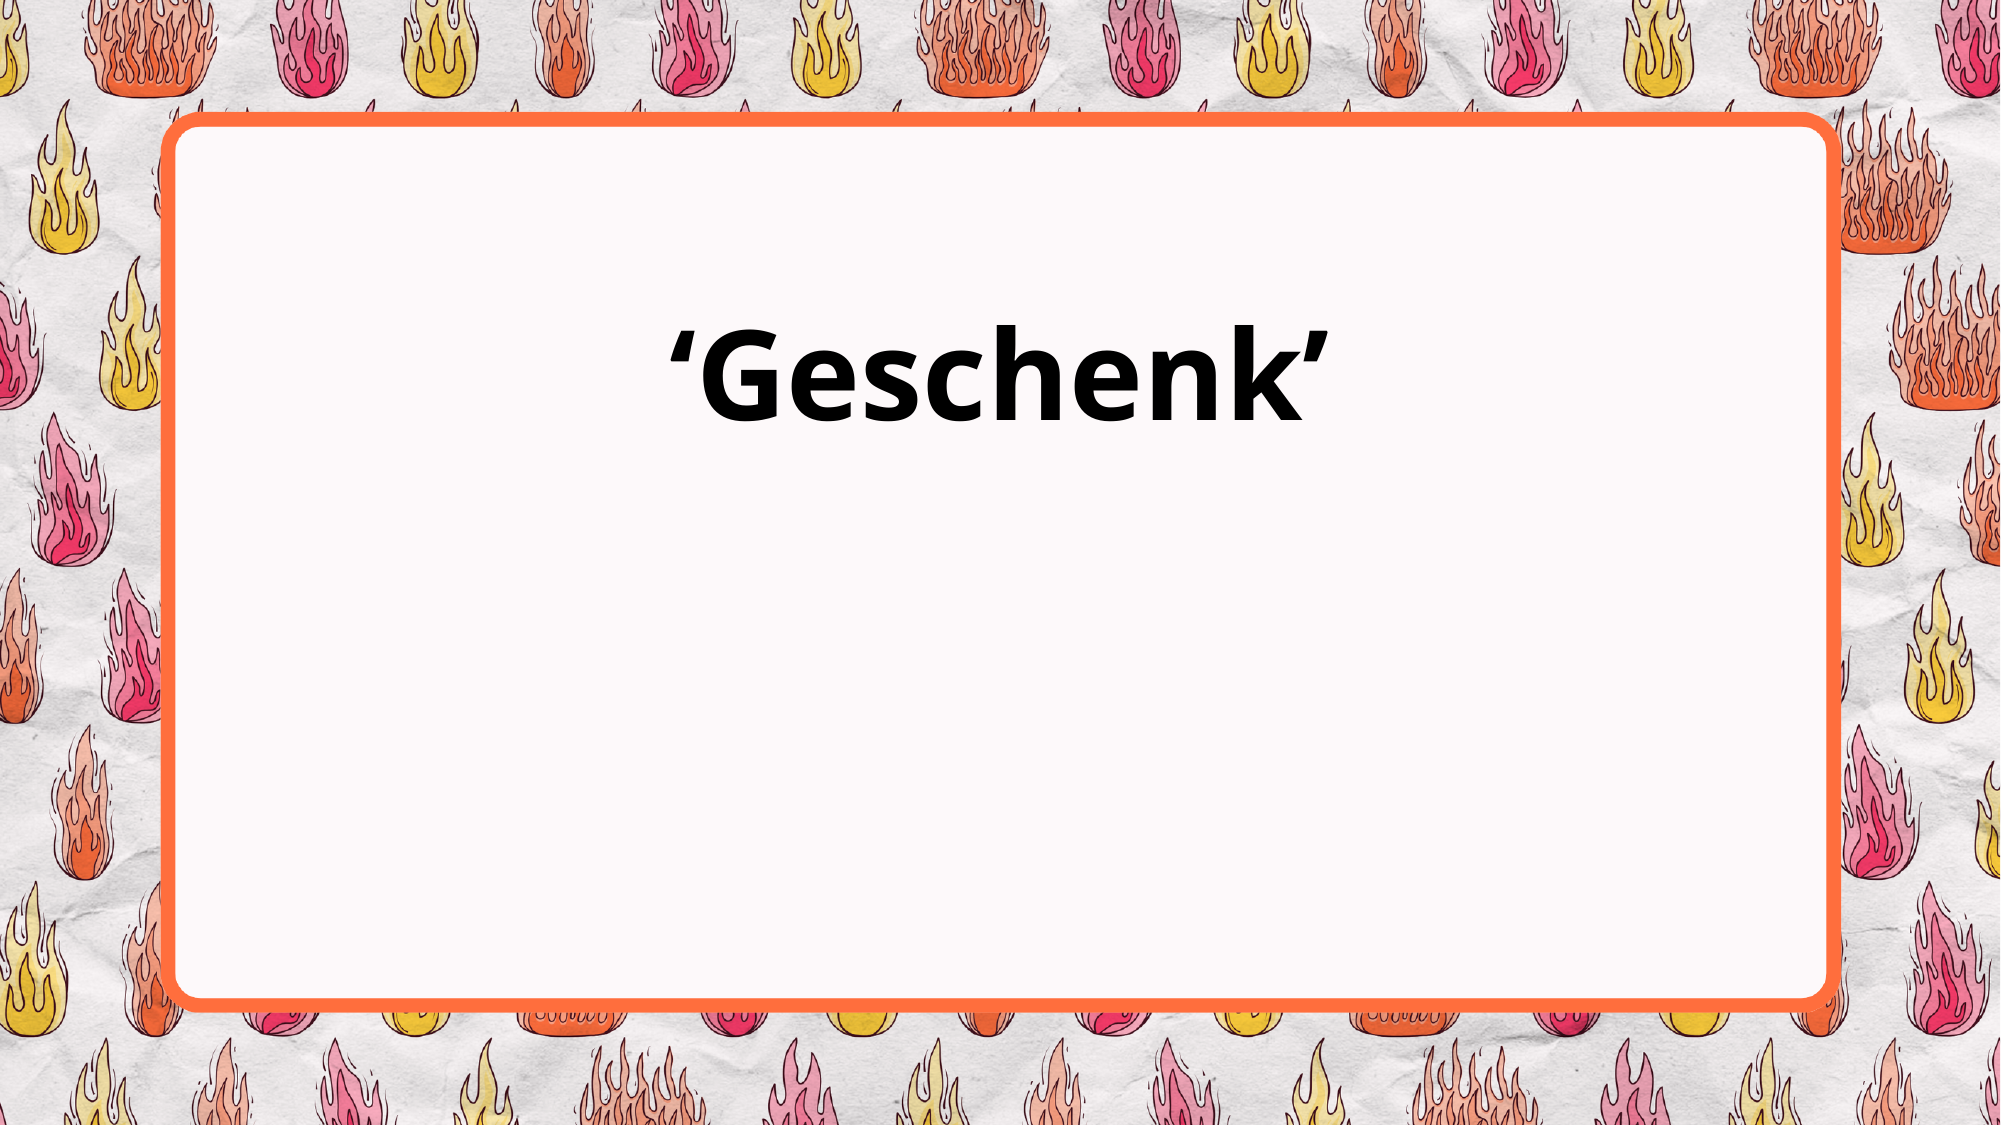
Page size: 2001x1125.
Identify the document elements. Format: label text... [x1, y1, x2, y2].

picture [0, 0, 2001, 1125]
title ‘Geschenk’ [249, 184, 1750, 576]
